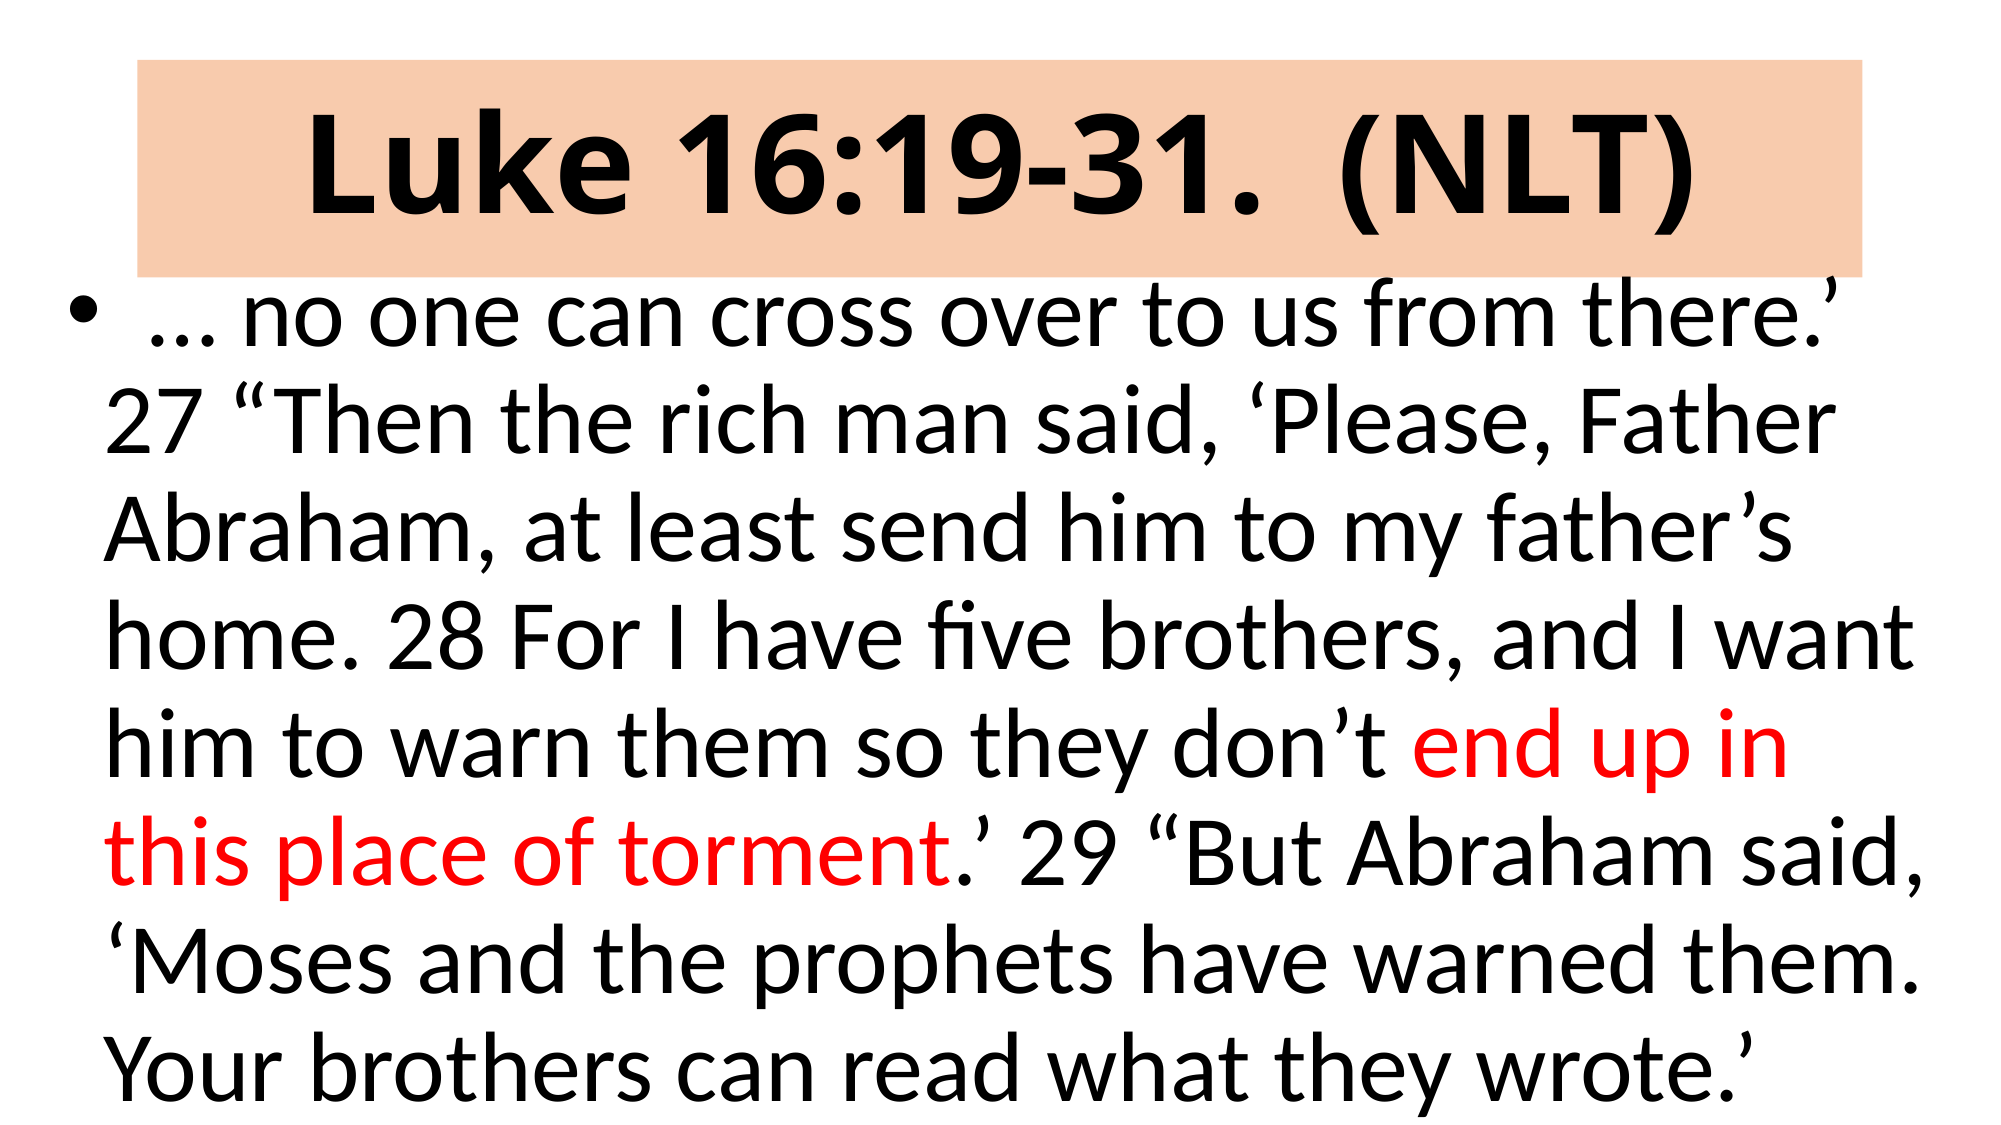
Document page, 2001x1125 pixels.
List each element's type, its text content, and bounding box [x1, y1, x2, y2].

list … no one can cross over to us from there.’ 27 “Then the rich man said, ‘Please, Father Abraham, at least send him to my father’s home. 28 For I have five brothers, and I want him to warn them so they don’t end up in this place of torment.’ 29 “But Abraham said, ‘Moses and the prophets have warned them. Your brothers can read what they wrote.’ [50, 252, 1974, 1047]
title Luke 16:19-31. (NLT) [137, 59, 1863, 252]
